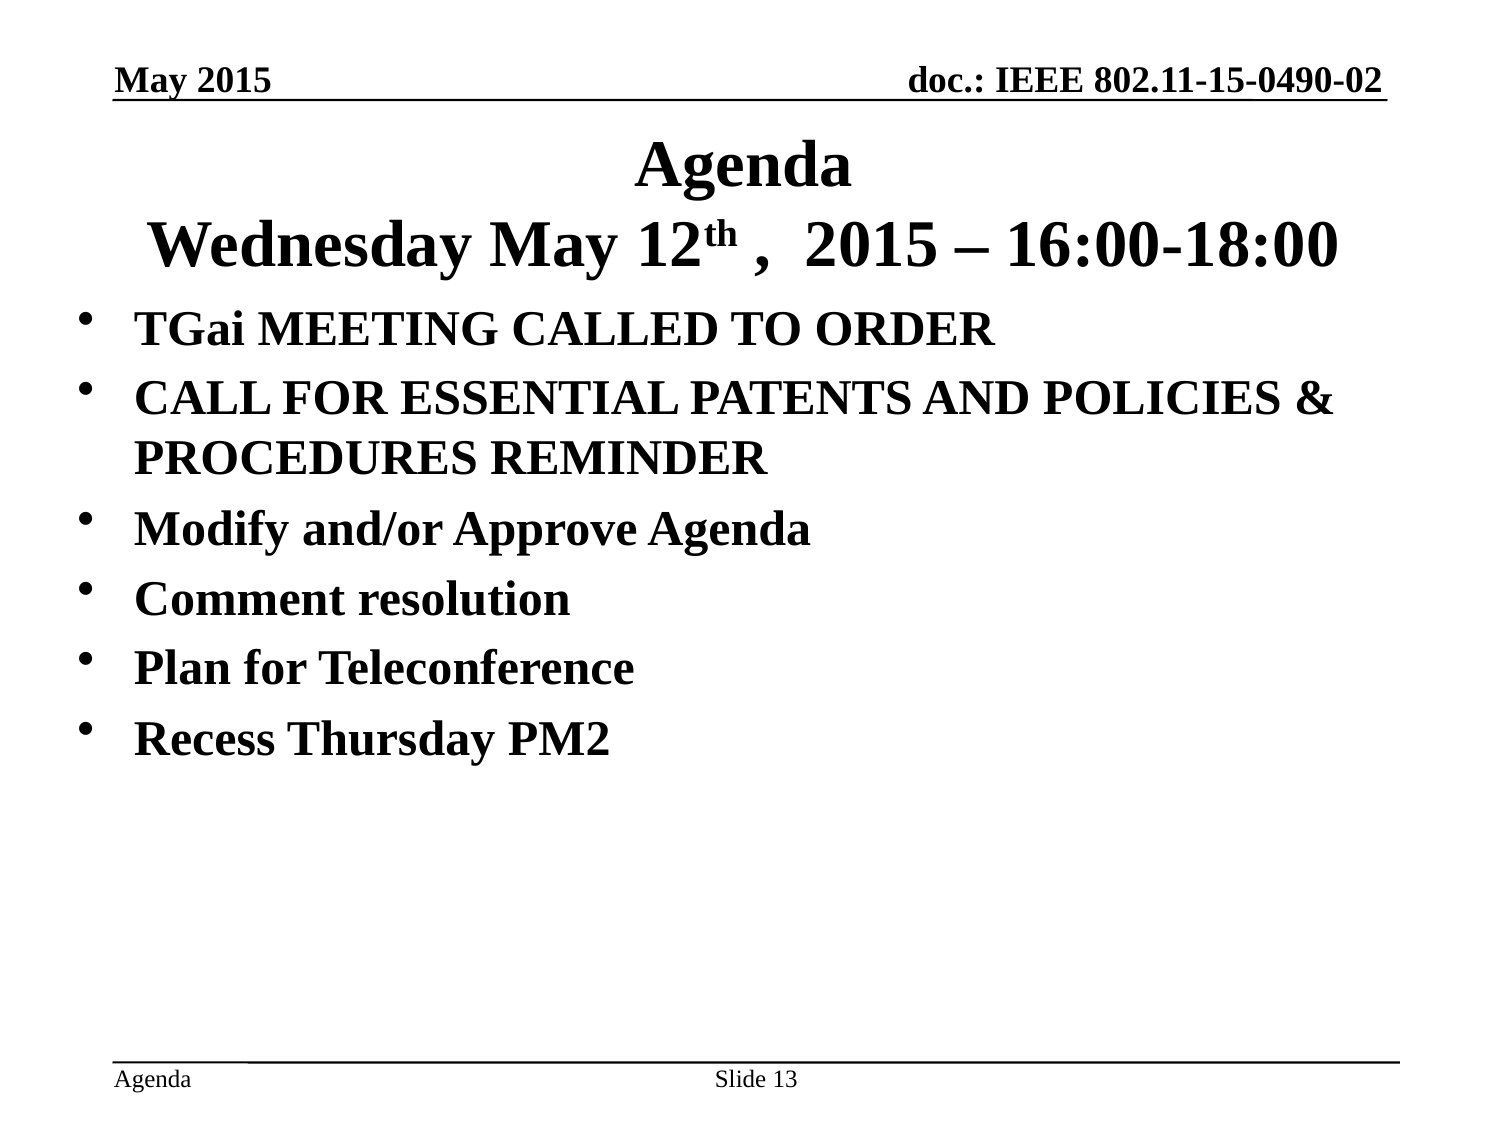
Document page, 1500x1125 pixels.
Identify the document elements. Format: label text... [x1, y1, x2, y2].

list TGai MEETING CALLED TO ORDER CALL FOR ESSENTIAL PATENTS AND POLICIES & PROCEDURES REMINDER Modify and/or Approve Agenda Comment resolution Plan for Teleconference Recess Thursday PM2 [62, 287, 1476, 1063]
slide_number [114, 54, 274, 101]
title Agenda Wednesday May 12th , 2015 – 16:00-18:00 [49, 112, 1438, 288]
slide_number Slide 13 [712, 1061, 800, 1093]
